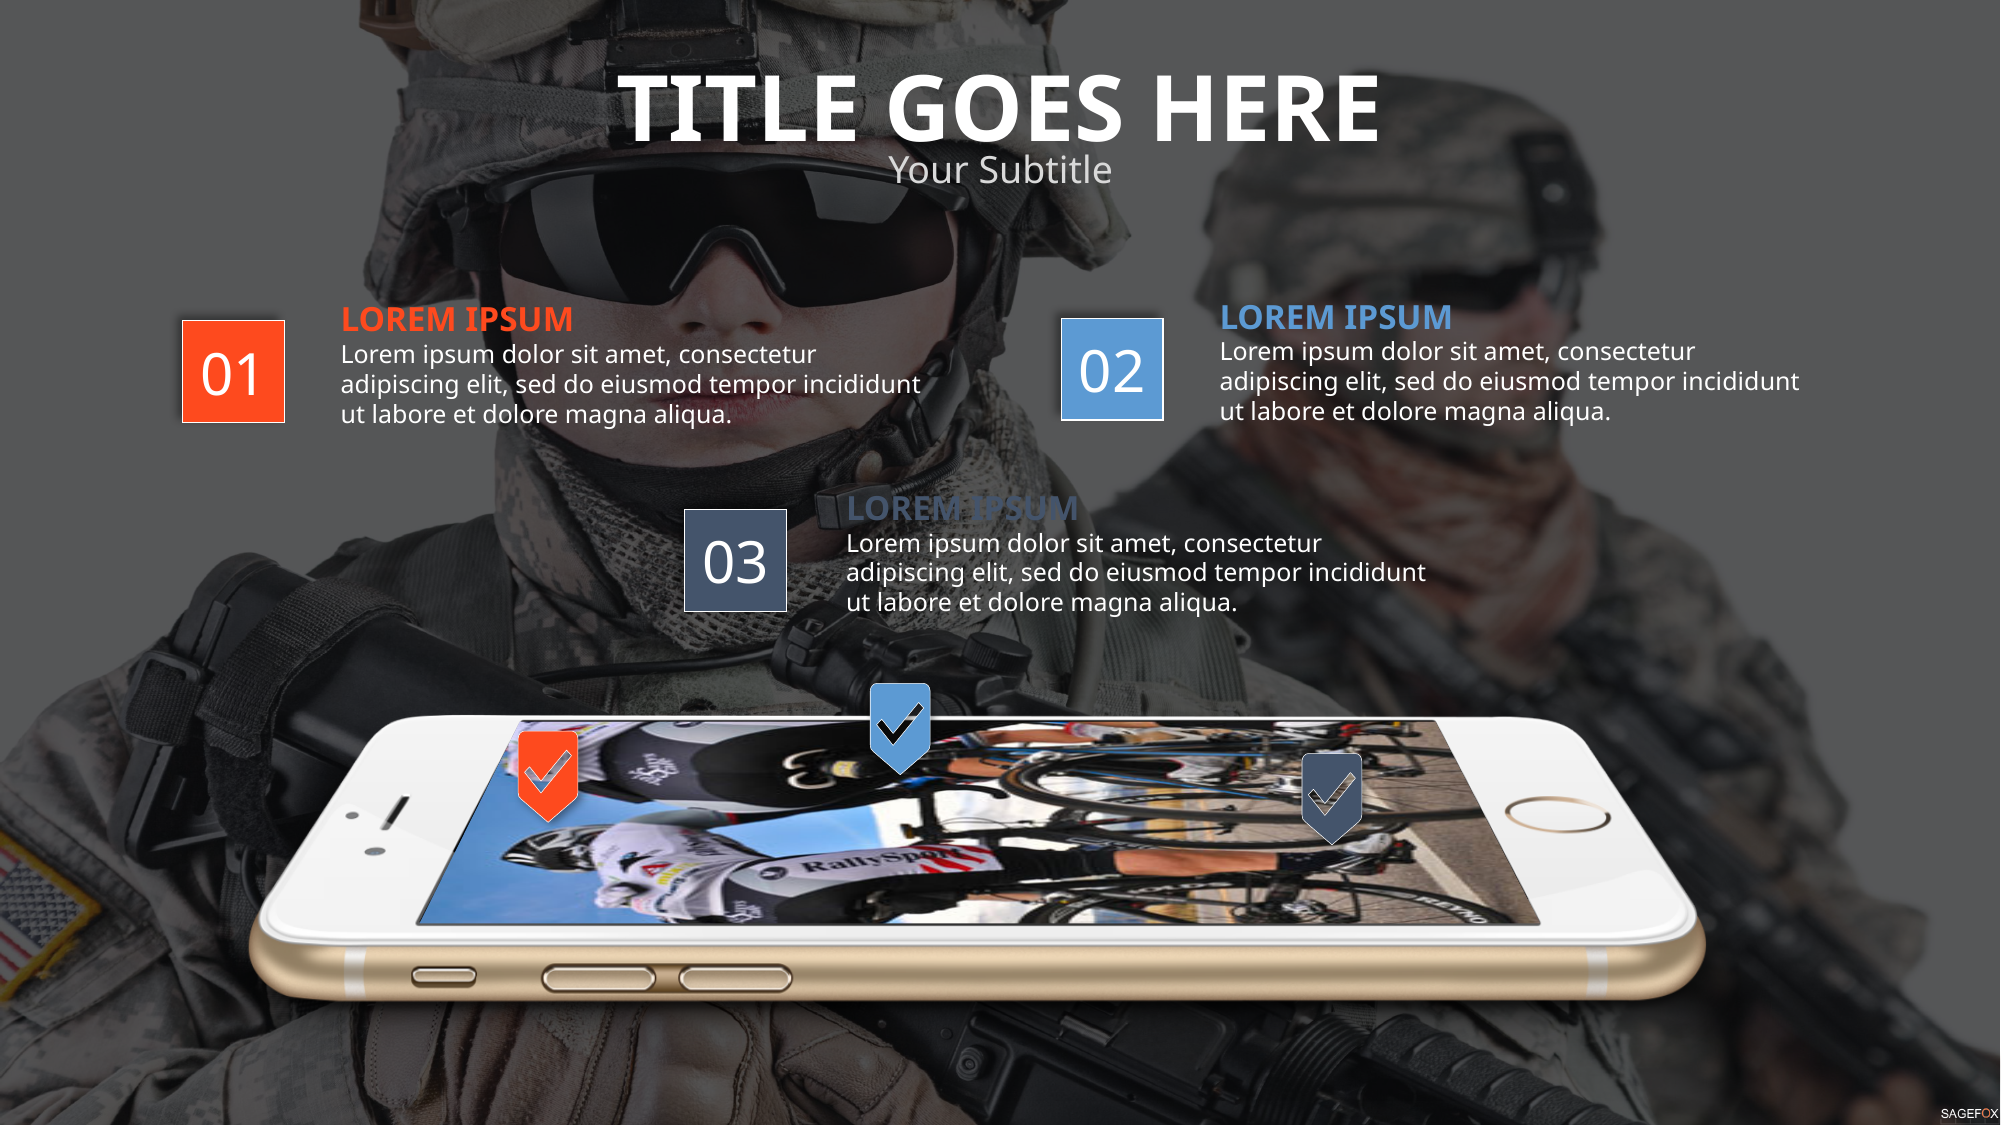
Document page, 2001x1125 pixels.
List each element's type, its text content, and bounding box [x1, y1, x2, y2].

picture [0, 0, 2001, 1125]
text_box 01 [181, 320, 285, 424]
text_box 02 [1060, 317, 1164, 421]
text_box LOREM IPSUM Lorem ipsum dolor sit amet, consectetur adipiscing elit, sed do eiusmod tempor incididunt ut labore et dolore magna aliqua. [1209, 290, 1815, 431]
text_box LOREM IPSUM Lorem ipsum dolor sit amet, consectetur adipiscing elit, sed do eiusmod tempor incididunt ut labore et dolore magna aliqua. [330, 293, 937, 434]
text_box LOREM IPSUM Lorem ipsum dolor sit amet, consectetur adipiscing elit, sed do eiusmod tempor incididunt ut labore et dolore magna aliqua. [836, 482, 1442, 560]
text_box 03 [683, 508, 787, 560]
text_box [548, 42, 1452, 199]
